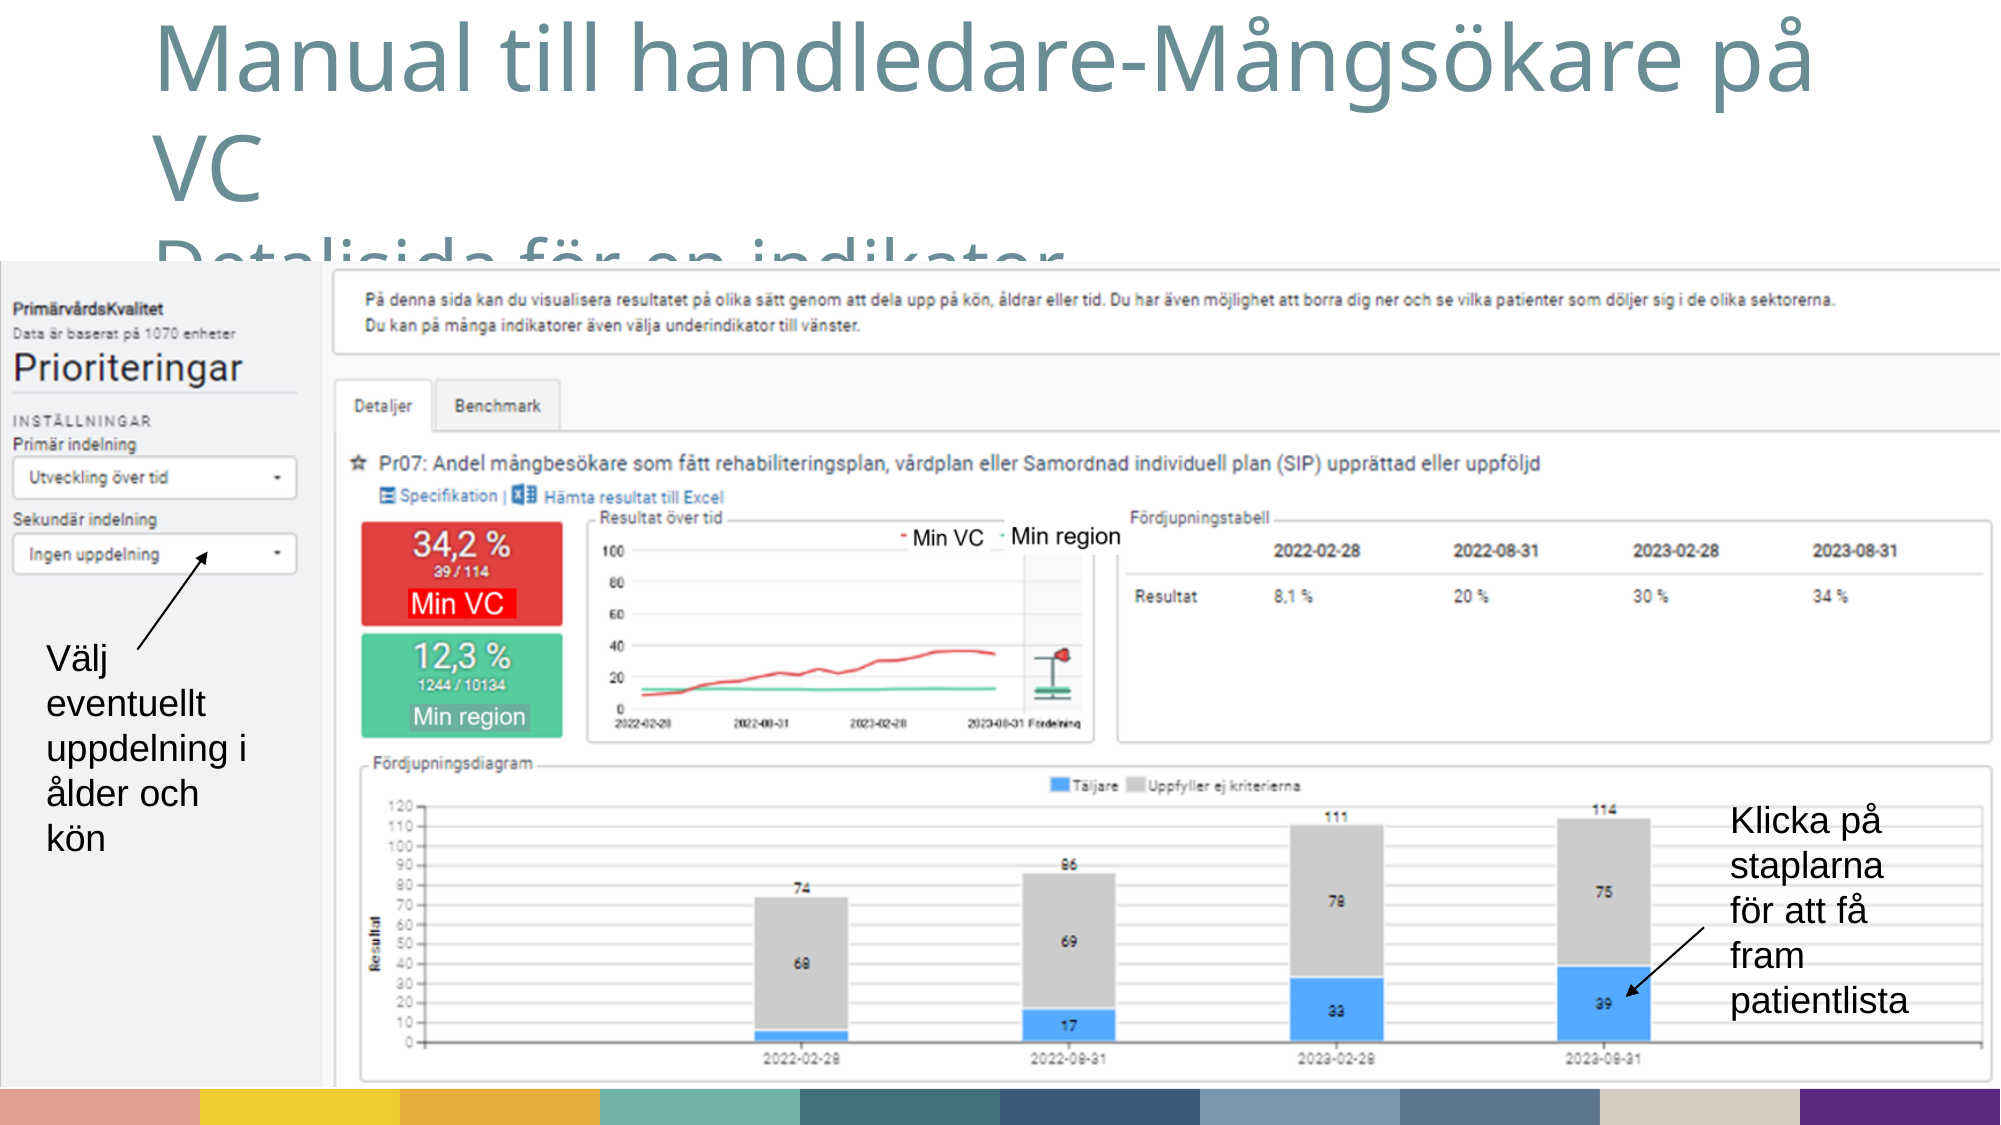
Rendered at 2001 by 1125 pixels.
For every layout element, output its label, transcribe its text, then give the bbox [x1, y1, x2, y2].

title Manual till handledare-Mångsökare på VC Detaljsida för en indikator [137, 46, 1863, 261]
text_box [1625, 927, 1705, 997]
picture [0, 261, 2000, 1088]
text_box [137, 551, 208, 650]
